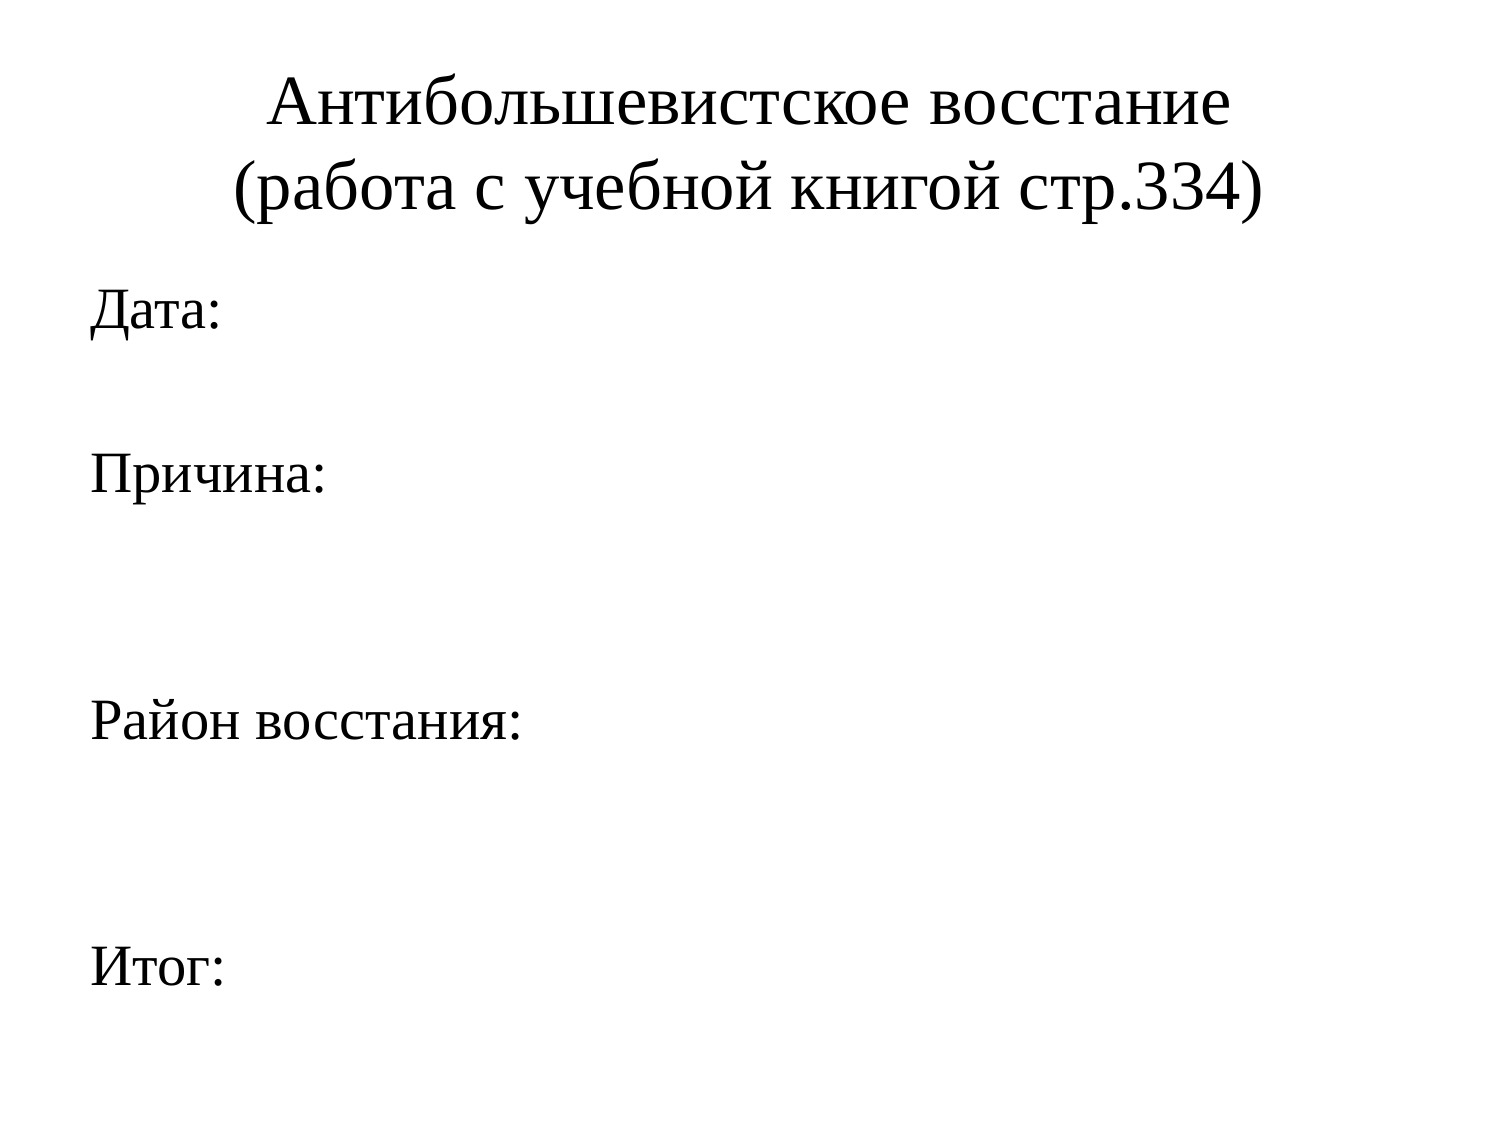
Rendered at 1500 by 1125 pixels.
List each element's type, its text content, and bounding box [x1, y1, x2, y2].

list Дата: Причина: Район восстания: Итог: [75, 262, 1425, 1005]
title Антибольшевистское восстание (работа с учебной книгой стр.334) [75, 45, 1425, 233]
